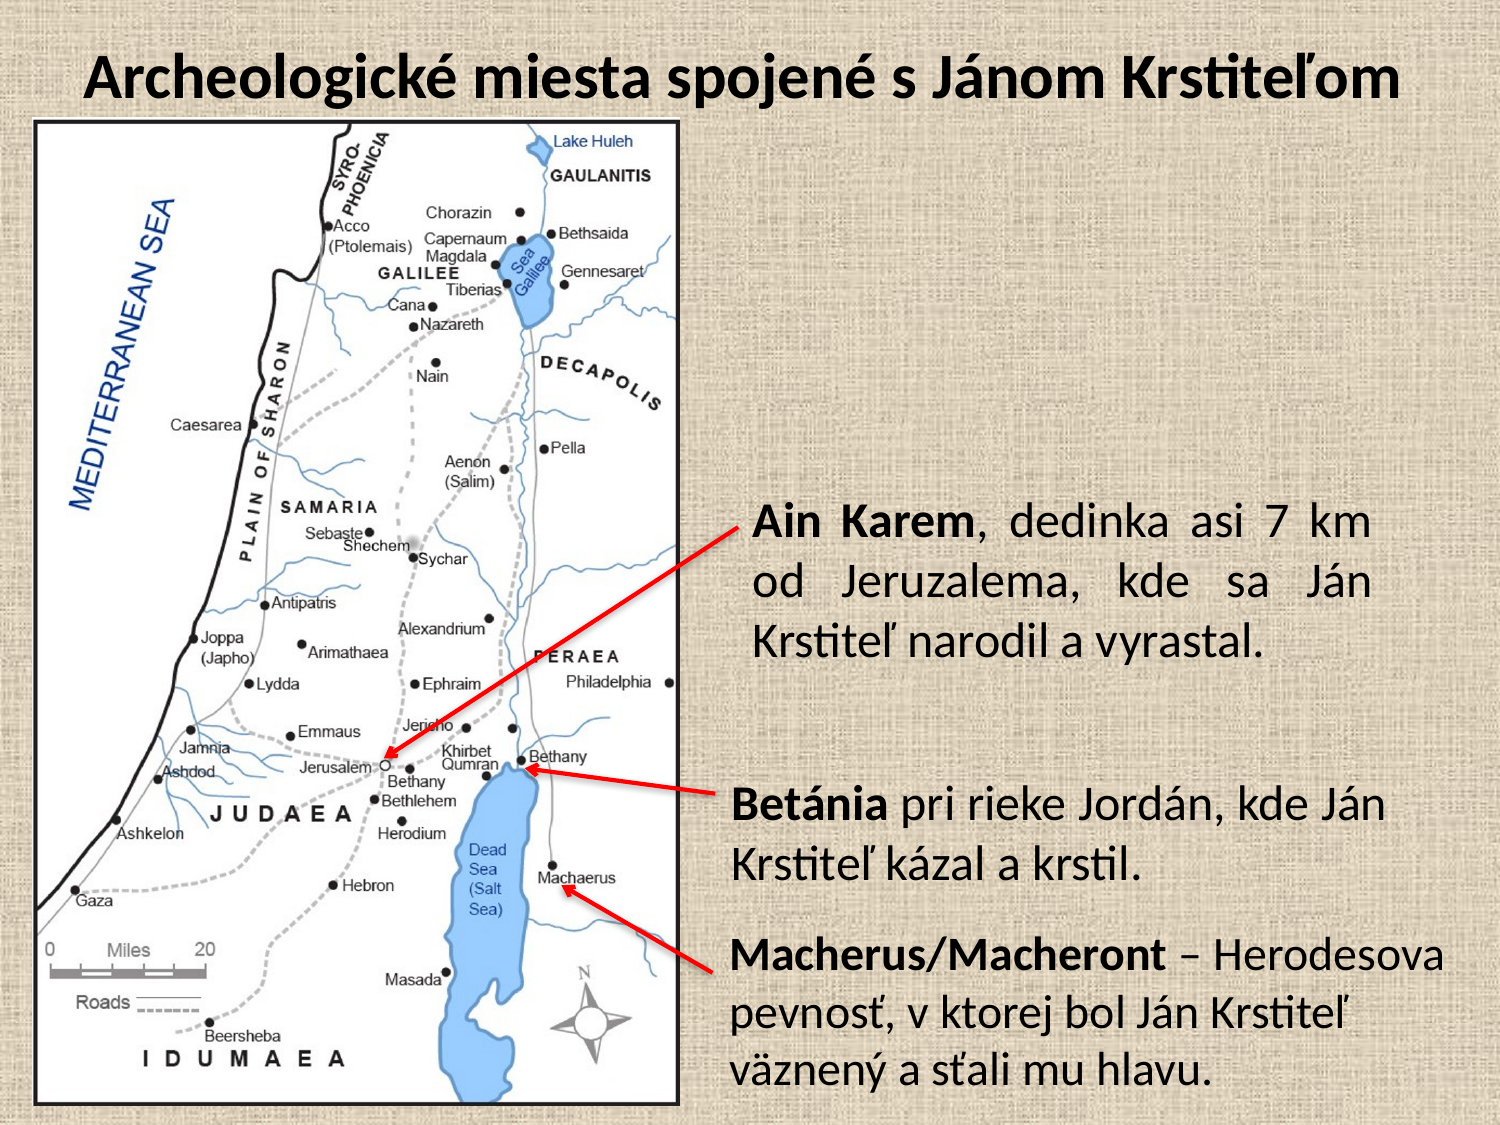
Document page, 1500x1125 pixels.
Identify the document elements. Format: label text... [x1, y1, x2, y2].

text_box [556, 893, 717, 965]
text_box Betánia pri rieke Jordán, kde Ján Krstiteľ kázal a krstil. [716, 763, 1438, 898]
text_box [525, 768, 715, 799]
title Archeologické miesta spojené s Jánom Krstiteľom [29, 18, 1471, 126]
text_box Ain Karem, dedinka asi 7 km od Jeruzalema, kde sa Ján Krstiteľ narodil a vyrastal. [738, 479, 1388, 675]
text_box Macherus/Macheront – Herodesova pevnosť, v ktorej bol Ján Krstiteľ väznený a sťali mu hlavu. [714, 915, 1471, 1103]
picture [0, 0, 1500, 1125]
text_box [383, 526, 739, 759]
